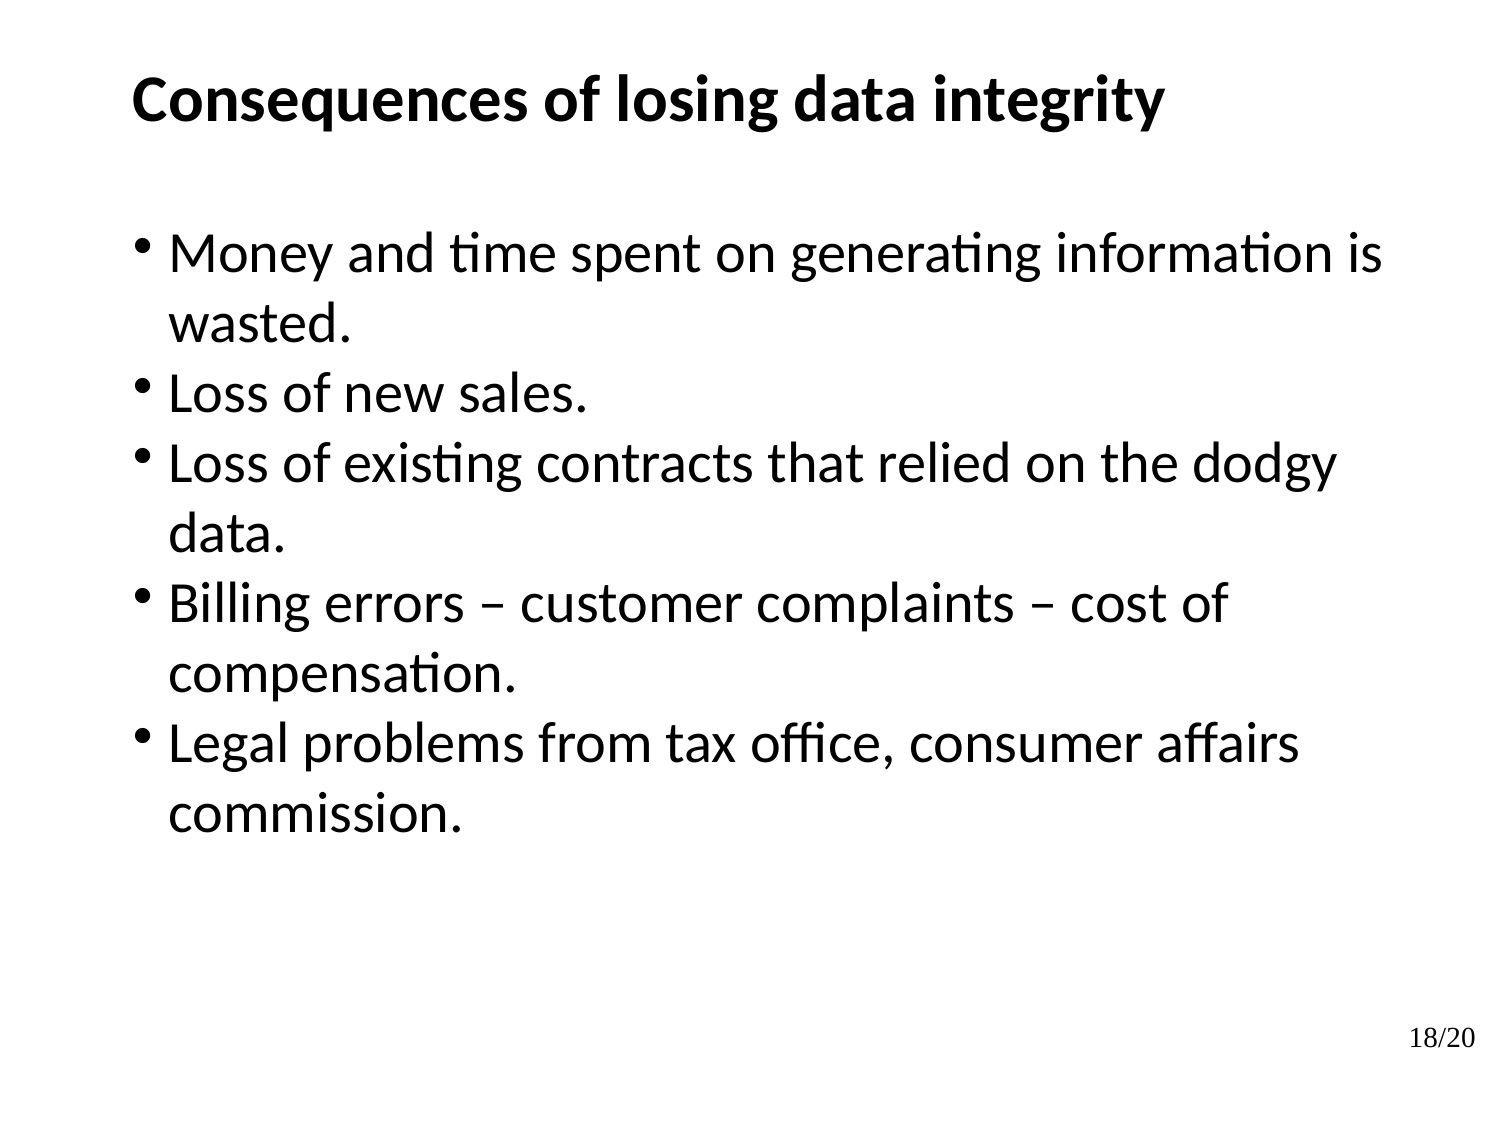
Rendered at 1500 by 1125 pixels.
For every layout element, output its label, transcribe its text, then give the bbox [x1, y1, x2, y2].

text_box 3/20 [1246, 1010, 1491, 1081]
text_box Consequences of losing data integrity Money and time spent on generating information is wasted. Loss of new sales. Loss of existing contracts that relied on the dodgy data. Billing errors – customer complaints – cost of compensation. Legal problems from tax office, consumer affairs commission. [118, 47, 1418, 129]
